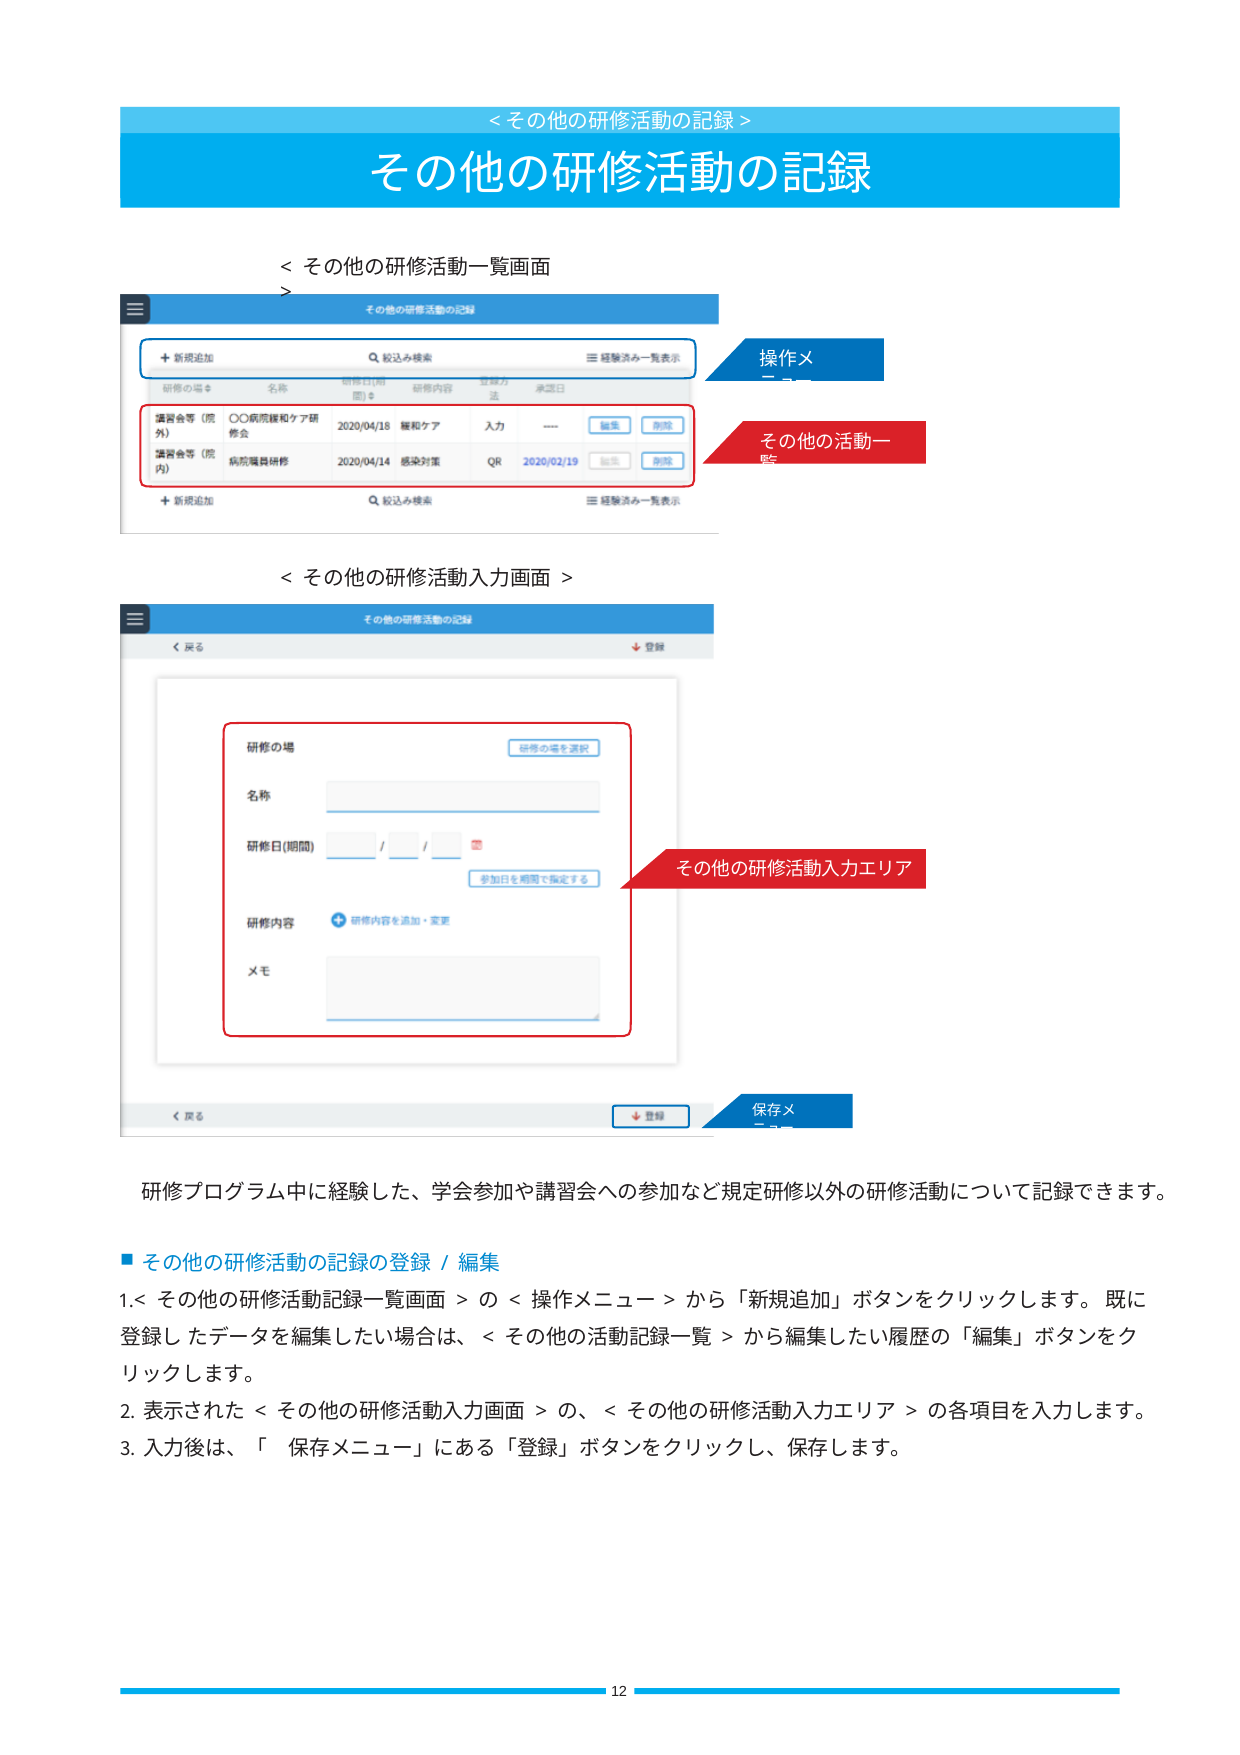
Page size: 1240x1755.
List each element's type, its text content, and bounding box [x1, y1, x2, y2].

text_box 研修プログラム中に経験した、学会参加や講習会への参加など規定研修以外の研修活動について記録できます。 その他の研修活動の記録の登録 / 編集 < その他の研修活動記録一覧画面 > の< 操作メニュー> から「新規追加」ボタンをクリックします。 既に登録し たデータを編集したい場合は、< その他の活動記録一覧 > から編集したい履歴の「編集」ボタンをクリックします。 表示された< その他の研修活動入力画面 > の、< その他の研修活動入力エリア > の各項目を入力します。 入力後は、「 保存メニュー」にある「登録」ボタンをクリックし、保存します。 [118, 1176, 1158, 1460]
text_box その他の研修活動の記録 [120, 137, 1120, 199]
text_box [619, 854, 926, 889]
text_box < その他の研修活動入力画面 > [278, 562, 595, 590]
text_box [140, 338, 885, 382]
text_box [120, 199, 1120, 208]
text_box < その他の研修活動一覧画面 > [278, 251, 556, 304]
text_box [119, 293, 720, 536]
slide_number 12 [604, 1681, 635, 1755]
text_box <その他の研修活動の記録> [120, 106, 1120, 134]
text_box [119, 603, 715, 1138]
text_box [223, 722, 631, 1037]
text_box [612, 1093, 853, 1129]
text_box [140, 404, 927, 487]
text_box その他の研修活動入力エリア [660, 849, 929, 887]
